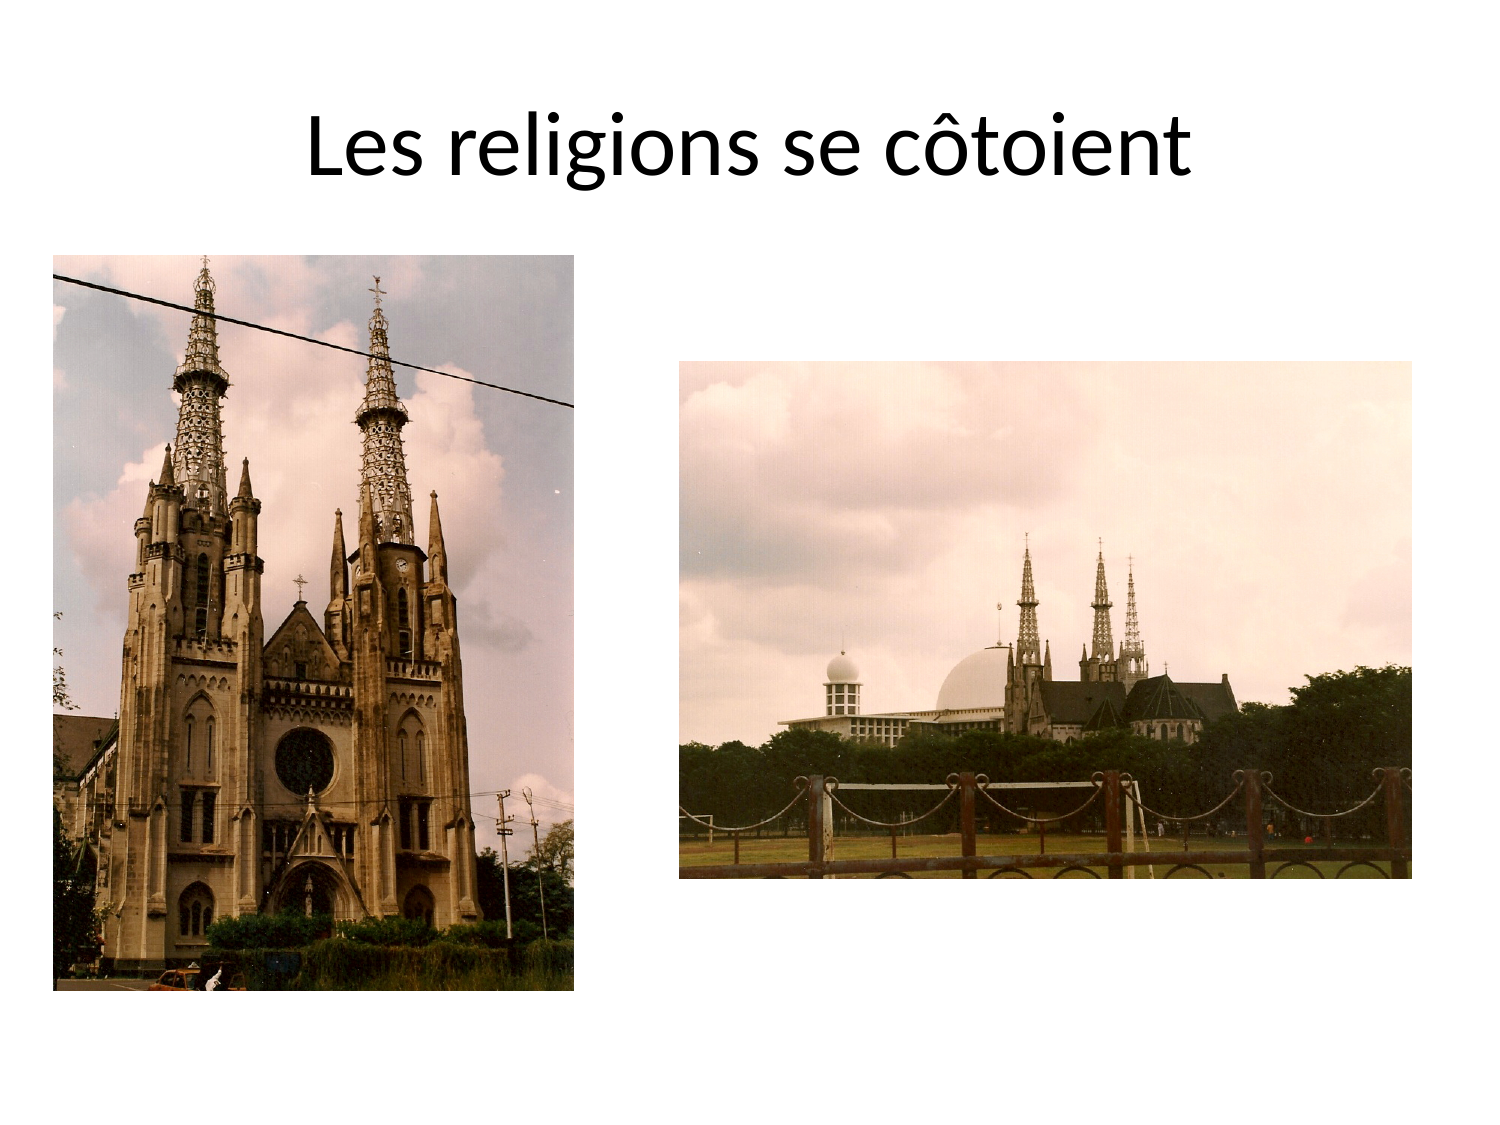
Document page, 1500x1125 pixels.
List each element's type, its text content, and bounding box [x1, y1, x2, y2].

title Les religions se côtoient [75, 45, 1425, 233]
picture [678, 361, 1412, 879]
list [52, 255, 574, 991]
